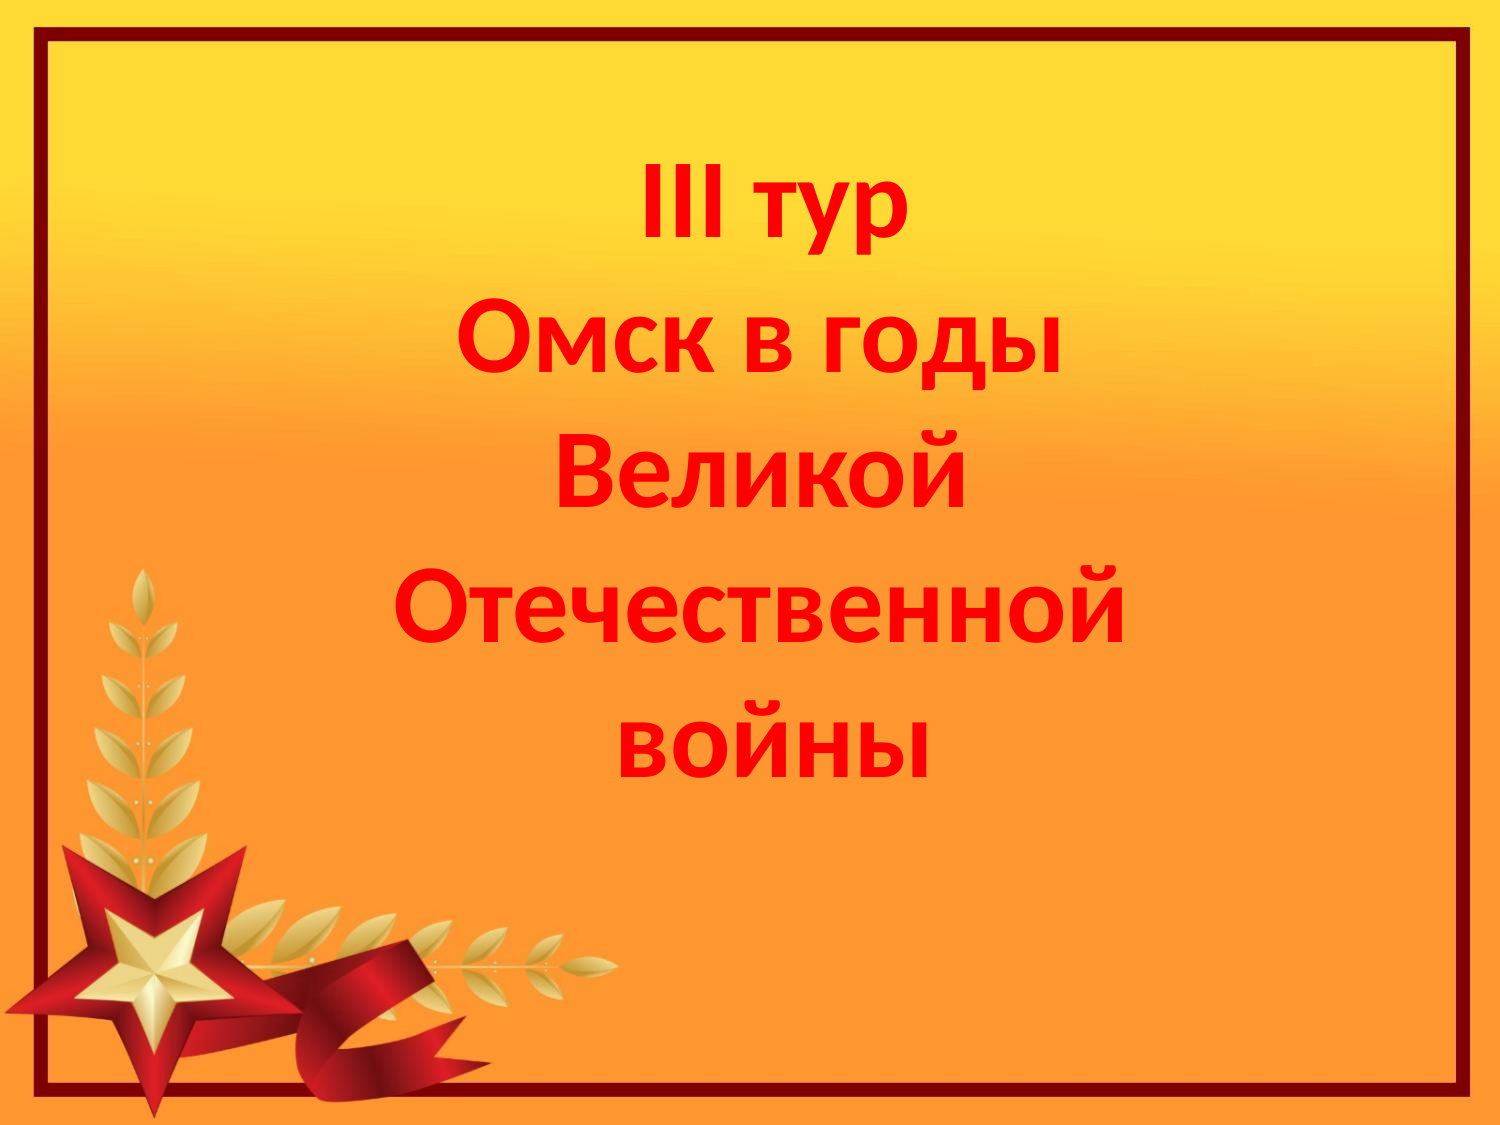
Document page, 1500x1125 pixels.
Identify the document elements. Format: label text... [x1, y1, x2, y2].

text_box III тур Омск в годы Великой Отечественной войны [378, 117, 1171, 808]
picture [0, 0, 1500, 1125]
